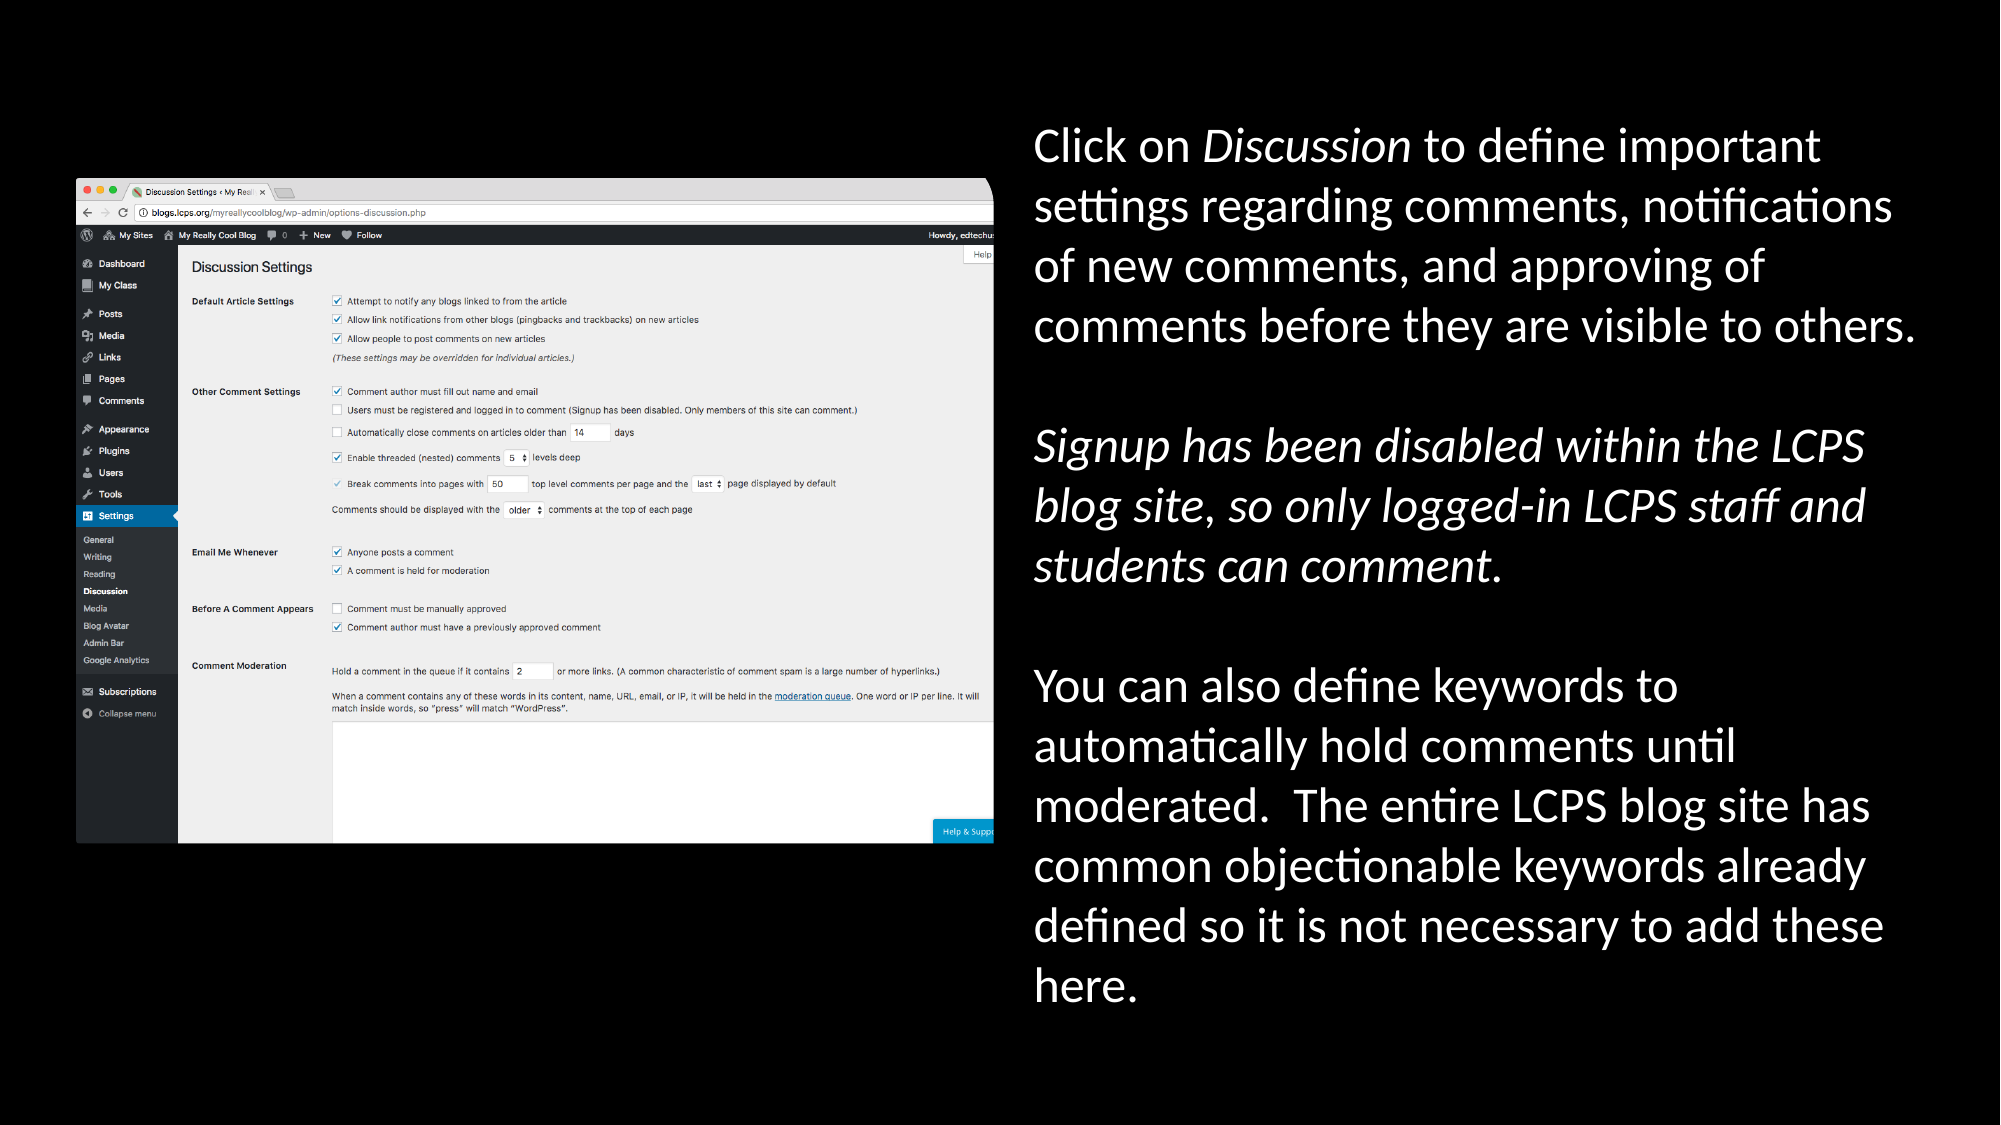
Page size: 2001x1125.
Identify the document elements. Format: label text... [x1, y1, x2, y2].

text_box Click on Discussion to define important settings regarding comments, notifications of new comments, and approving of comments before they are visible to others. Signup has been disabled within the LCPS blog site, so only logged-in LCPS staff and students can comment. You can also define keywords to automatically hold comments until moderated. The entire LCPS blog site has common objectionable keywords already defined so it is not necessary to add these here. [1018, 74, 1944, 1050]
picture [40, 157, 994, 894]
